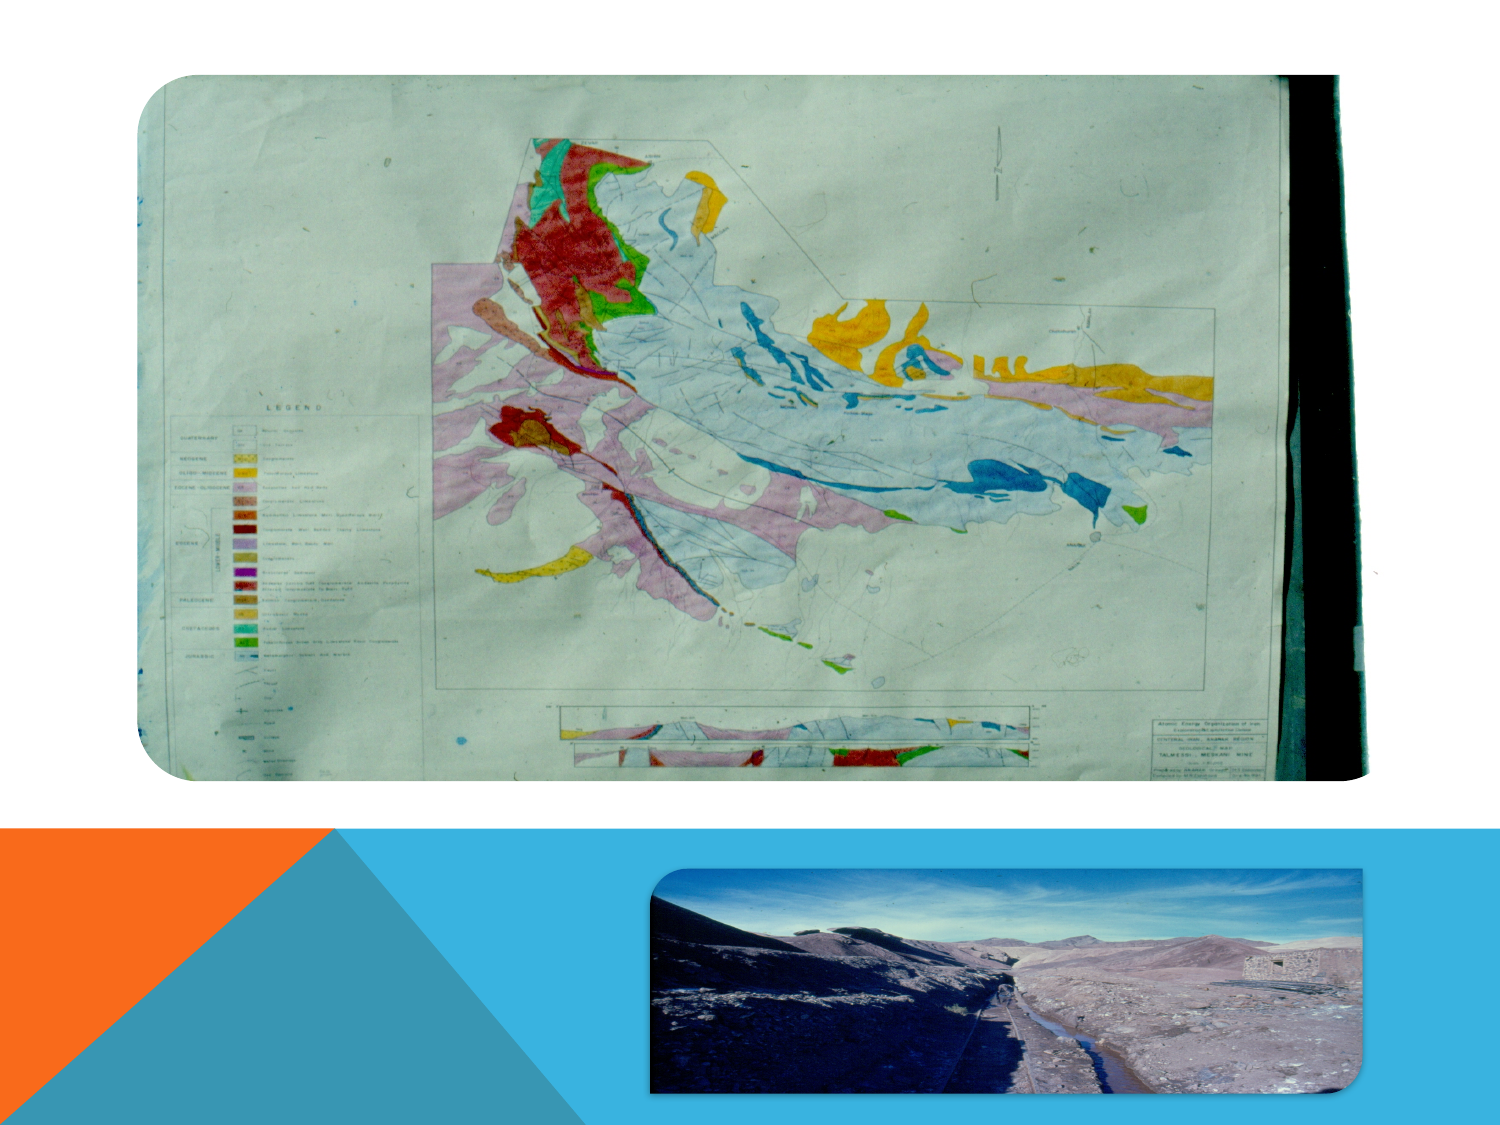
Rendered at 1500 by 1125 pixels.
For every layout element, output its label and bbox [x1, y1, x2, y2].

text_box [650, 868, 1363, 1094]
picture [137, 74, 1401, 782]
